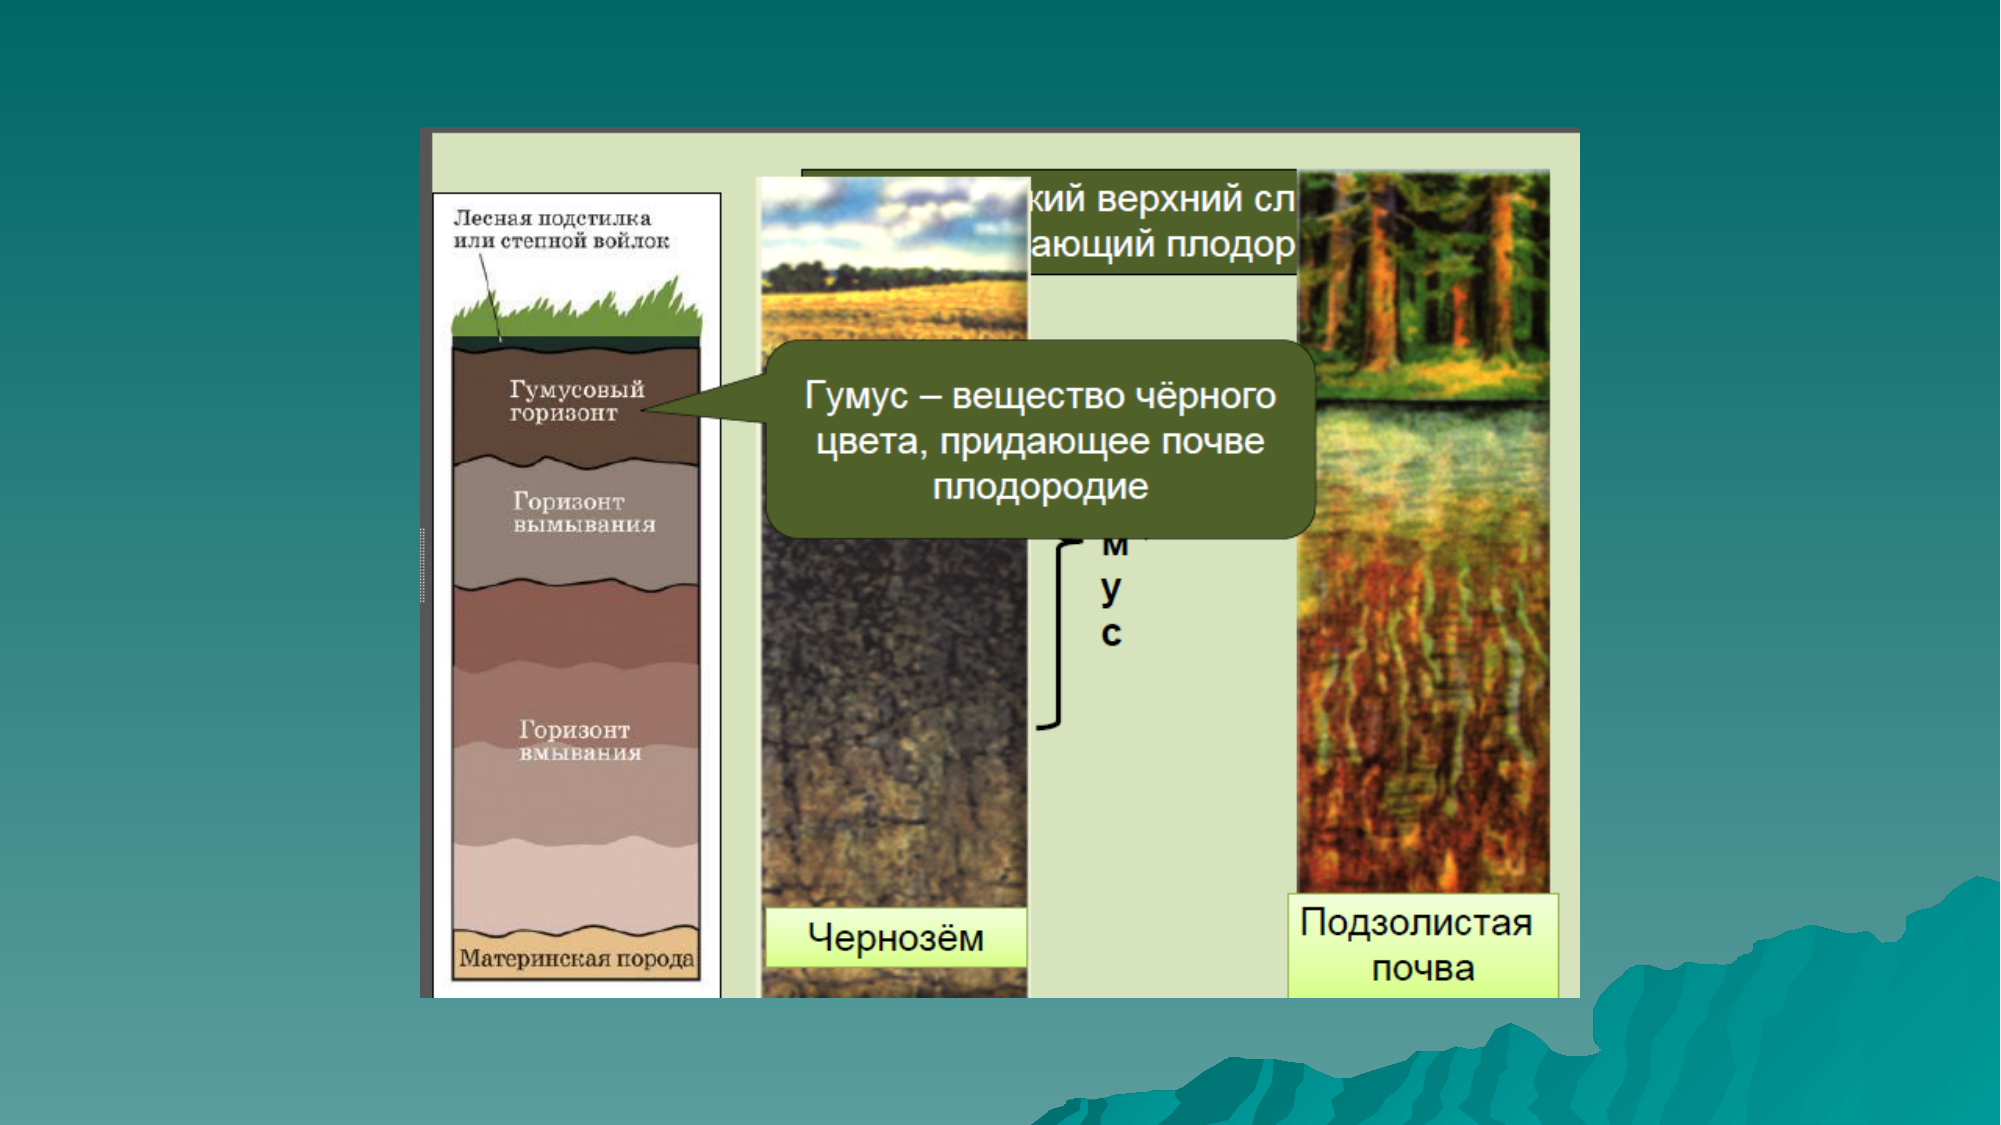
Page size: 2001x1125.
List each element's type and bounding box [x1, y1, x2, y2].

picture [419, 127, 1580, 998]
